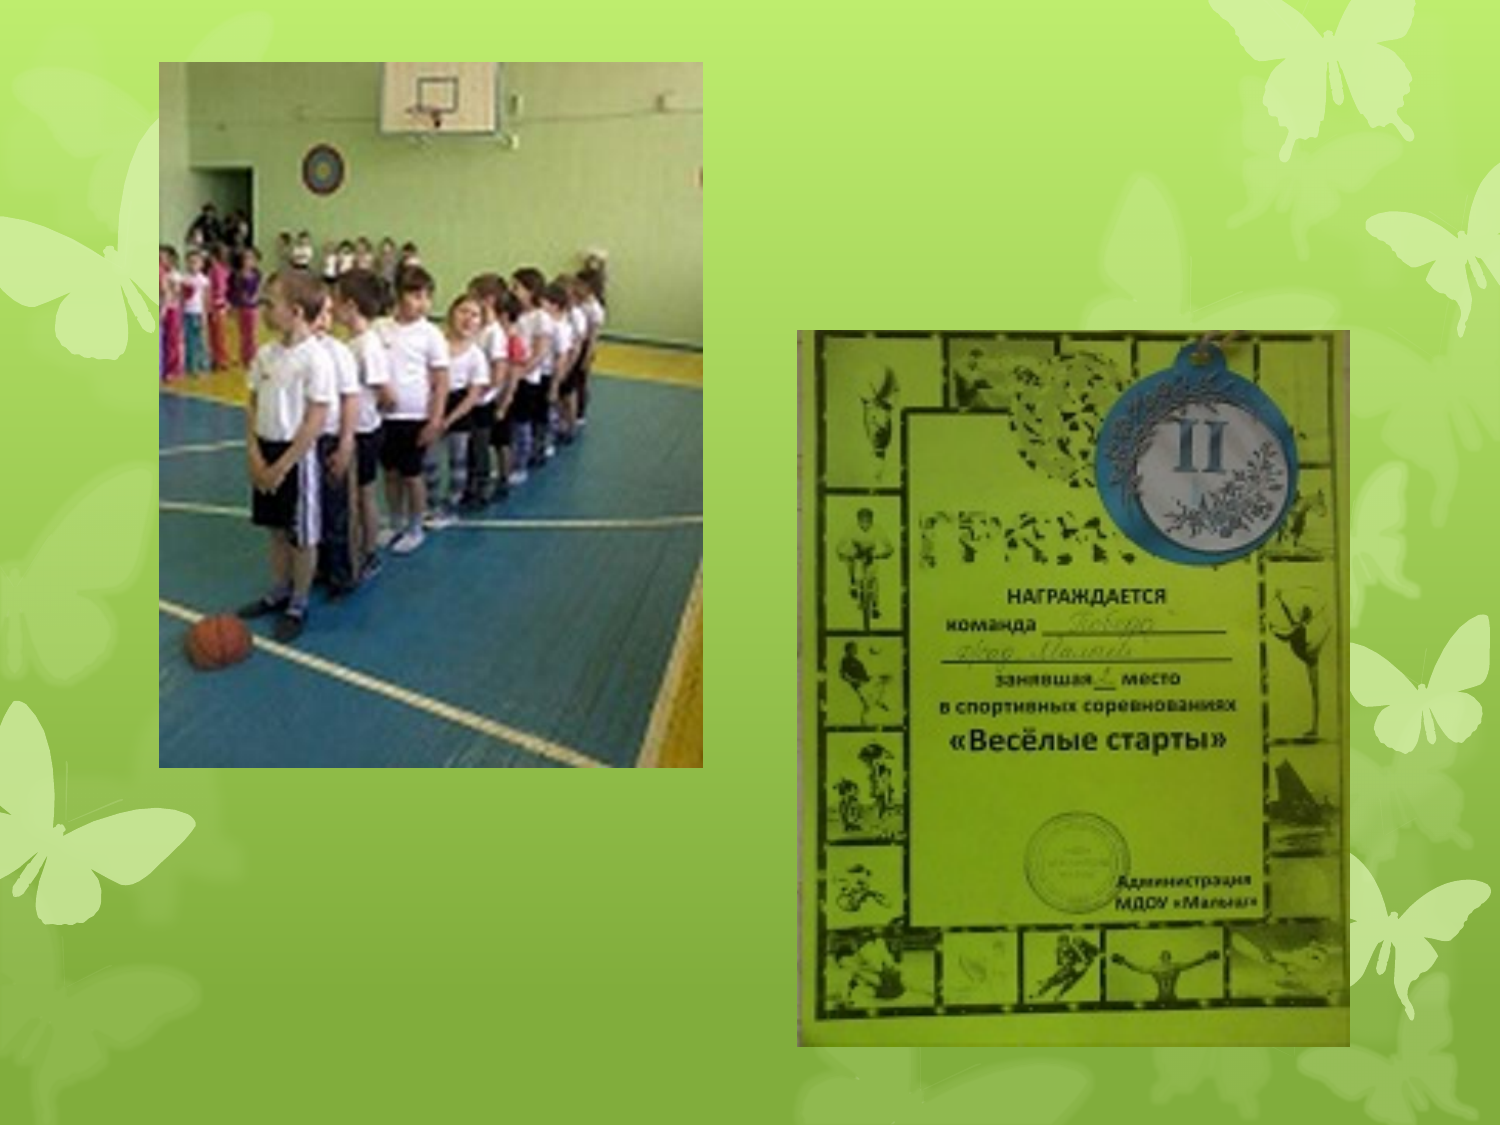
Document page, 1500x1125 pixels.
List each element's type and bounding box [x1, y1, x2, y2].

picture [158, 61, 704, 768]
picture [796, 329, 1351, 1048]
